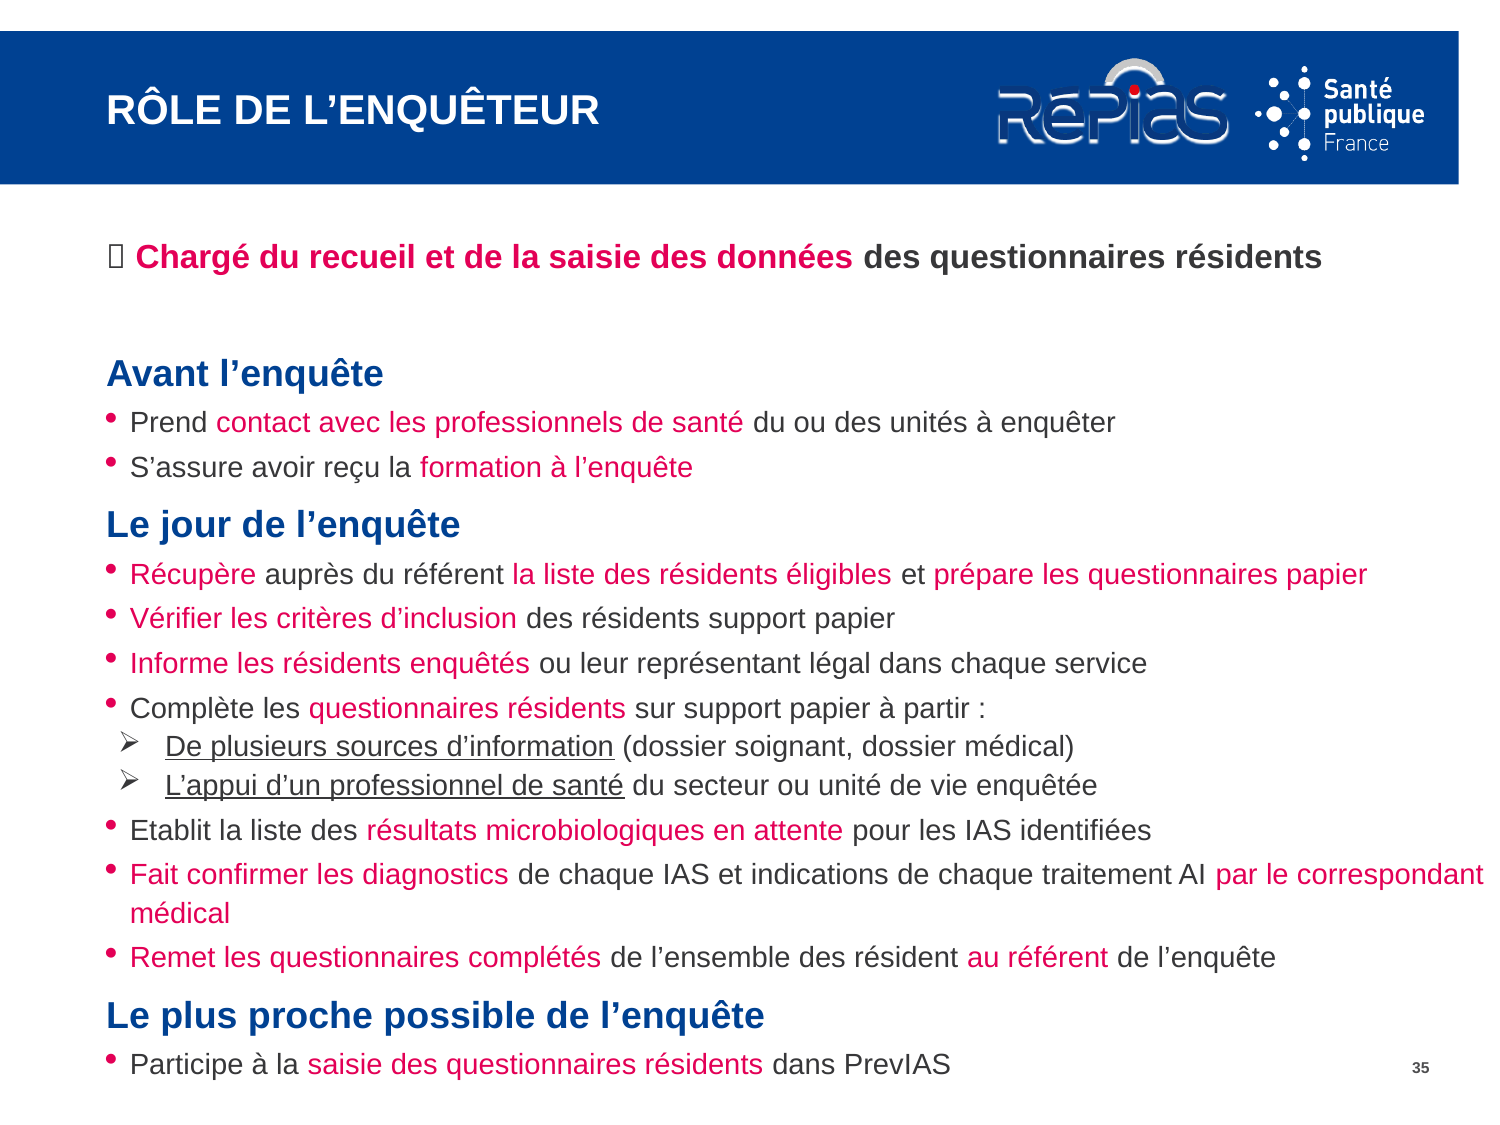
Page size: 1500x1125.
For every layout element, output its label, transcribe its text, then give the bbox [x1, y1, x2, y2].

title Rôle de l’enquêteur [100, 30, 1211, 185]
picture [997, 58, 1228, 140]
list  Chargé du recueil et de la saisie des données des questionnaires résidents Avant l’enquête Prend contact avec les professionnels de santé du ou des unités à enquêter S’assure avoir reçu la formation à l’enquête Le jour de l’enquête Récupère auprès du référent la liste des résidents éligibles et prépare les questionnaires papier Vérifier les critères d’inclusion des résidents support papier Informe les résidents enquêtés ou leur représentant légal dans chaque service Complète les questionnaires résidents sur support papier à partir : De plusieurs sources d’information (dossier soignant, dossier médical) L’appui d’un professionnel de santé du secteur ou unité de vie enquêtée Etablit la liste des résultats microbiologiques en attente pour les IAS identifiées Fait confirmer les diagnostics de chaque IAS et indications de chaque traitement AI par le correspondant médical Remet les questionnaires complétés de l’ensemble des résident au référent de l’enquête Le plus proche possible de l’enquête Participe à la saisie des questionnaires résidents dans PrevIAS [100, 231, 1500, 1106]
picture [1255, 66, 1424, 161]
